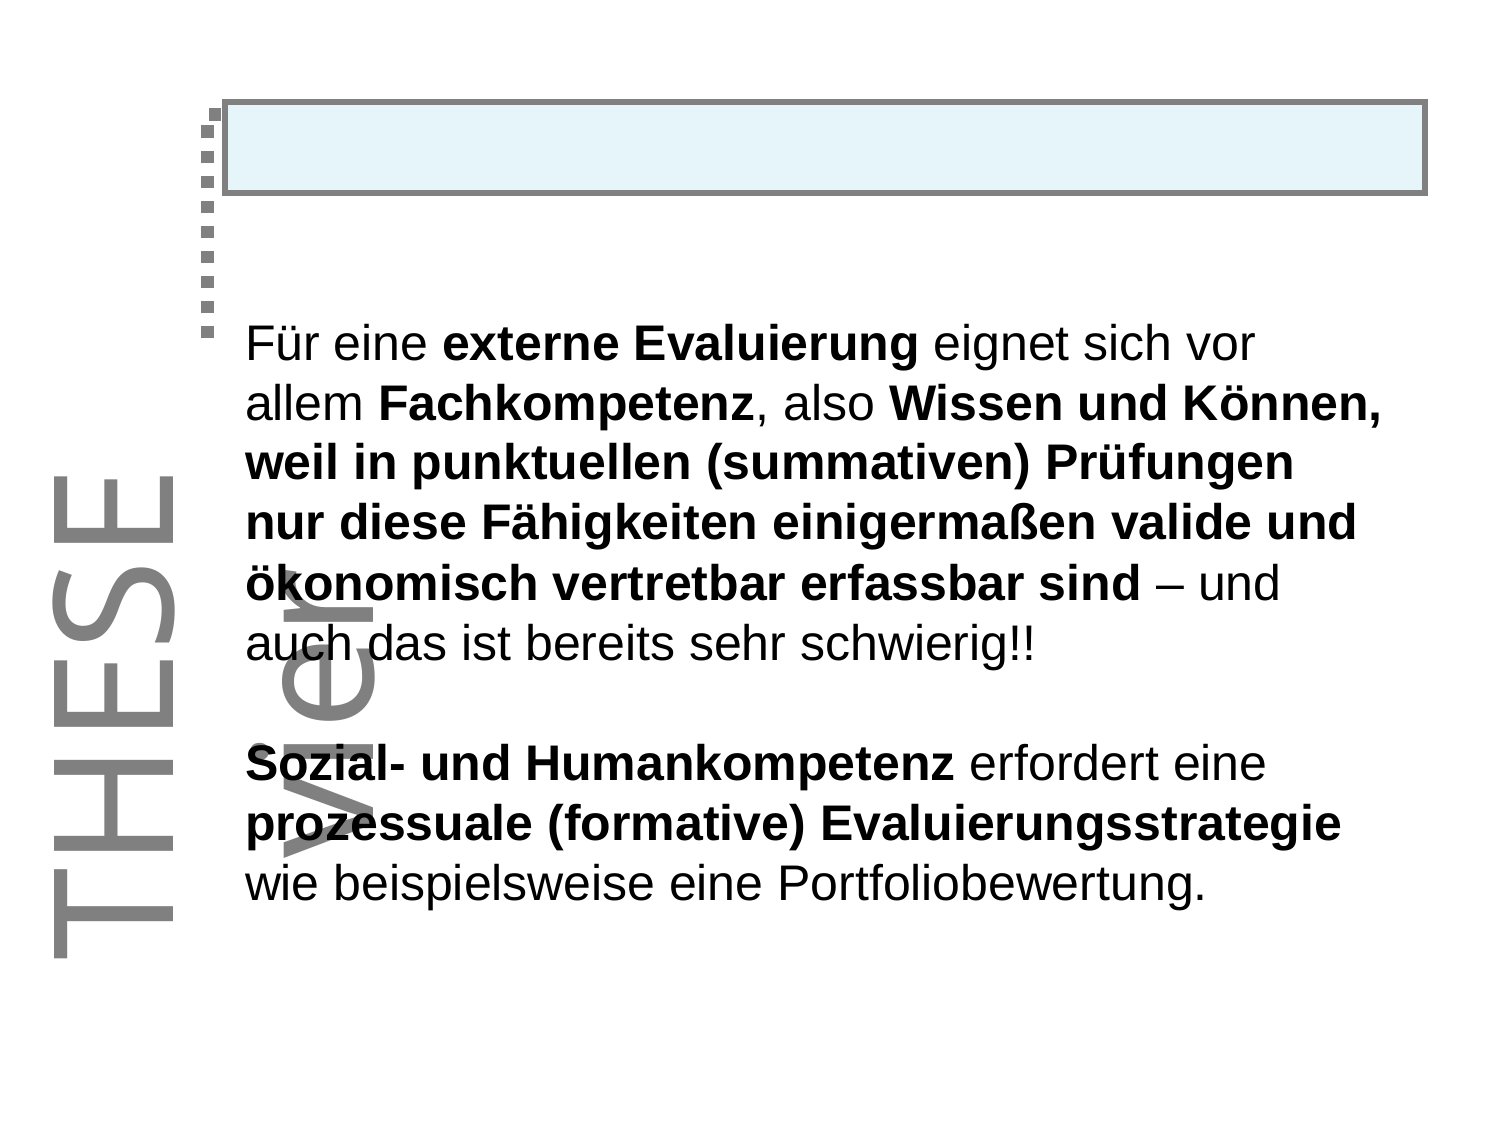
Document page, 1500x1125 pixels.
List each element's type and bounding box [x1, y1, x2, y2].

text_box [0, 101, 1426, 1089]
